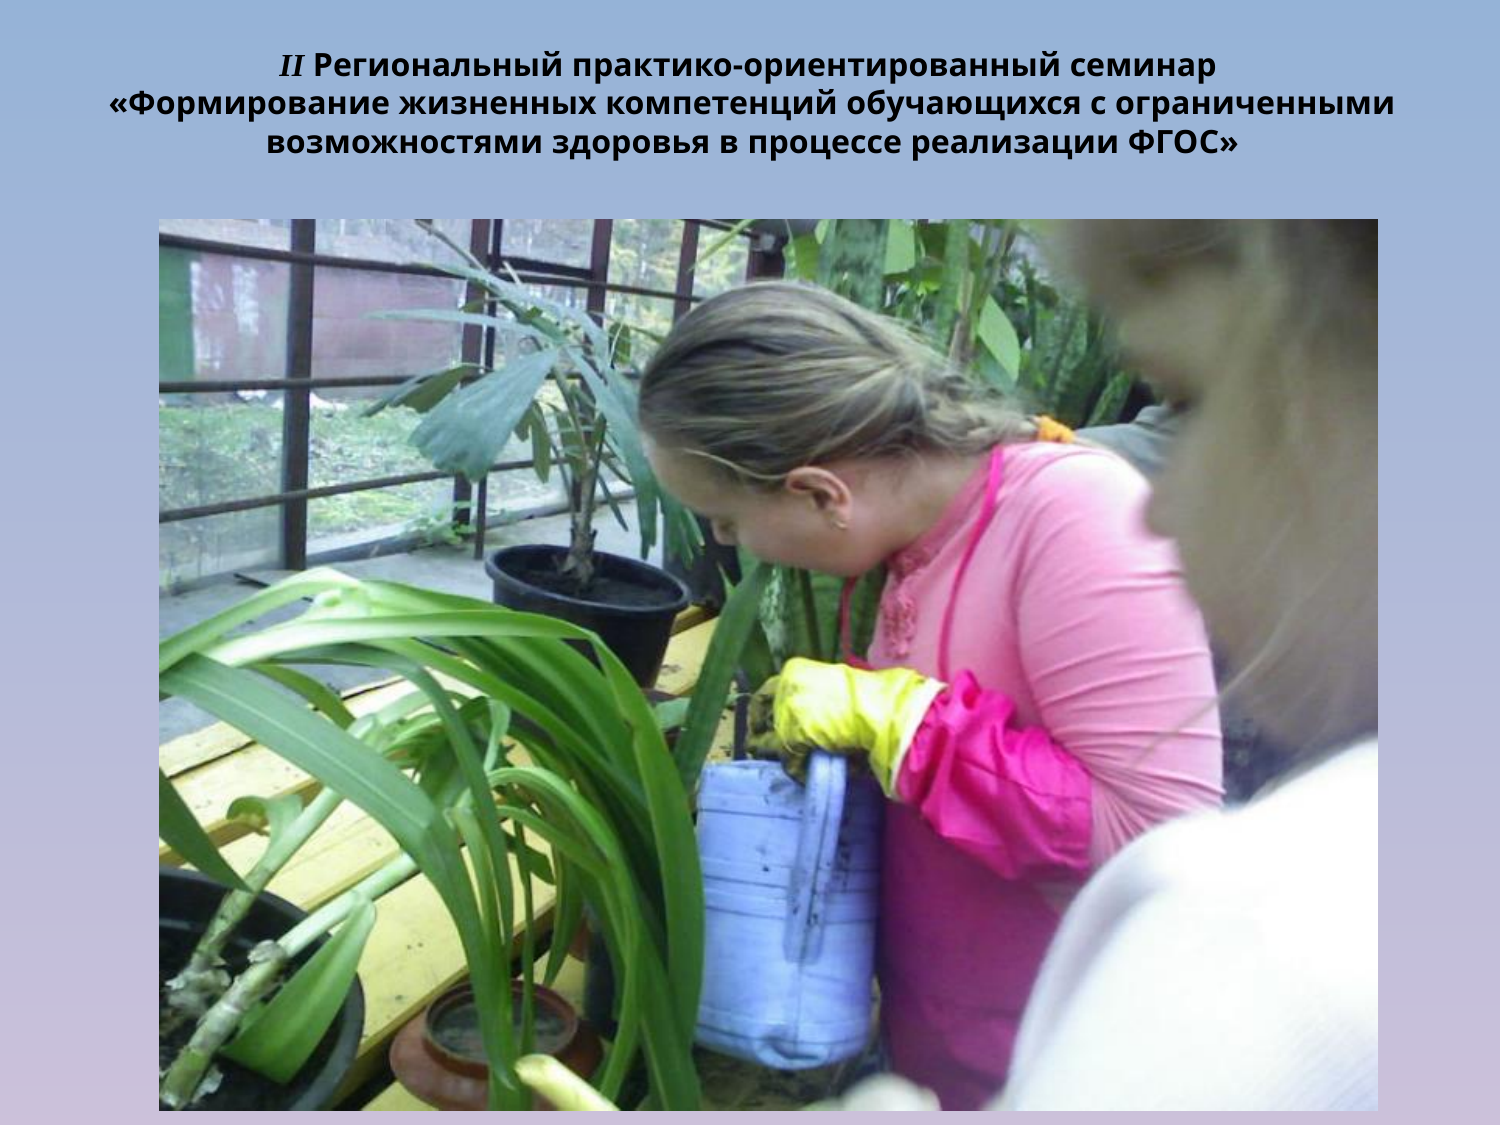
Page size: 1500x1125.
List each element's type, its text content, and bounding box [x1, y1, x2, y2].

title II Региональный практико-ориентированный семинар «Формирование жизненных компетенций обучающихся с ограниченными возможностями здоровья в процессе реализации ФГОС» [88, 19, 1418, 185]
picture [159, 219, 1379, 1111]
